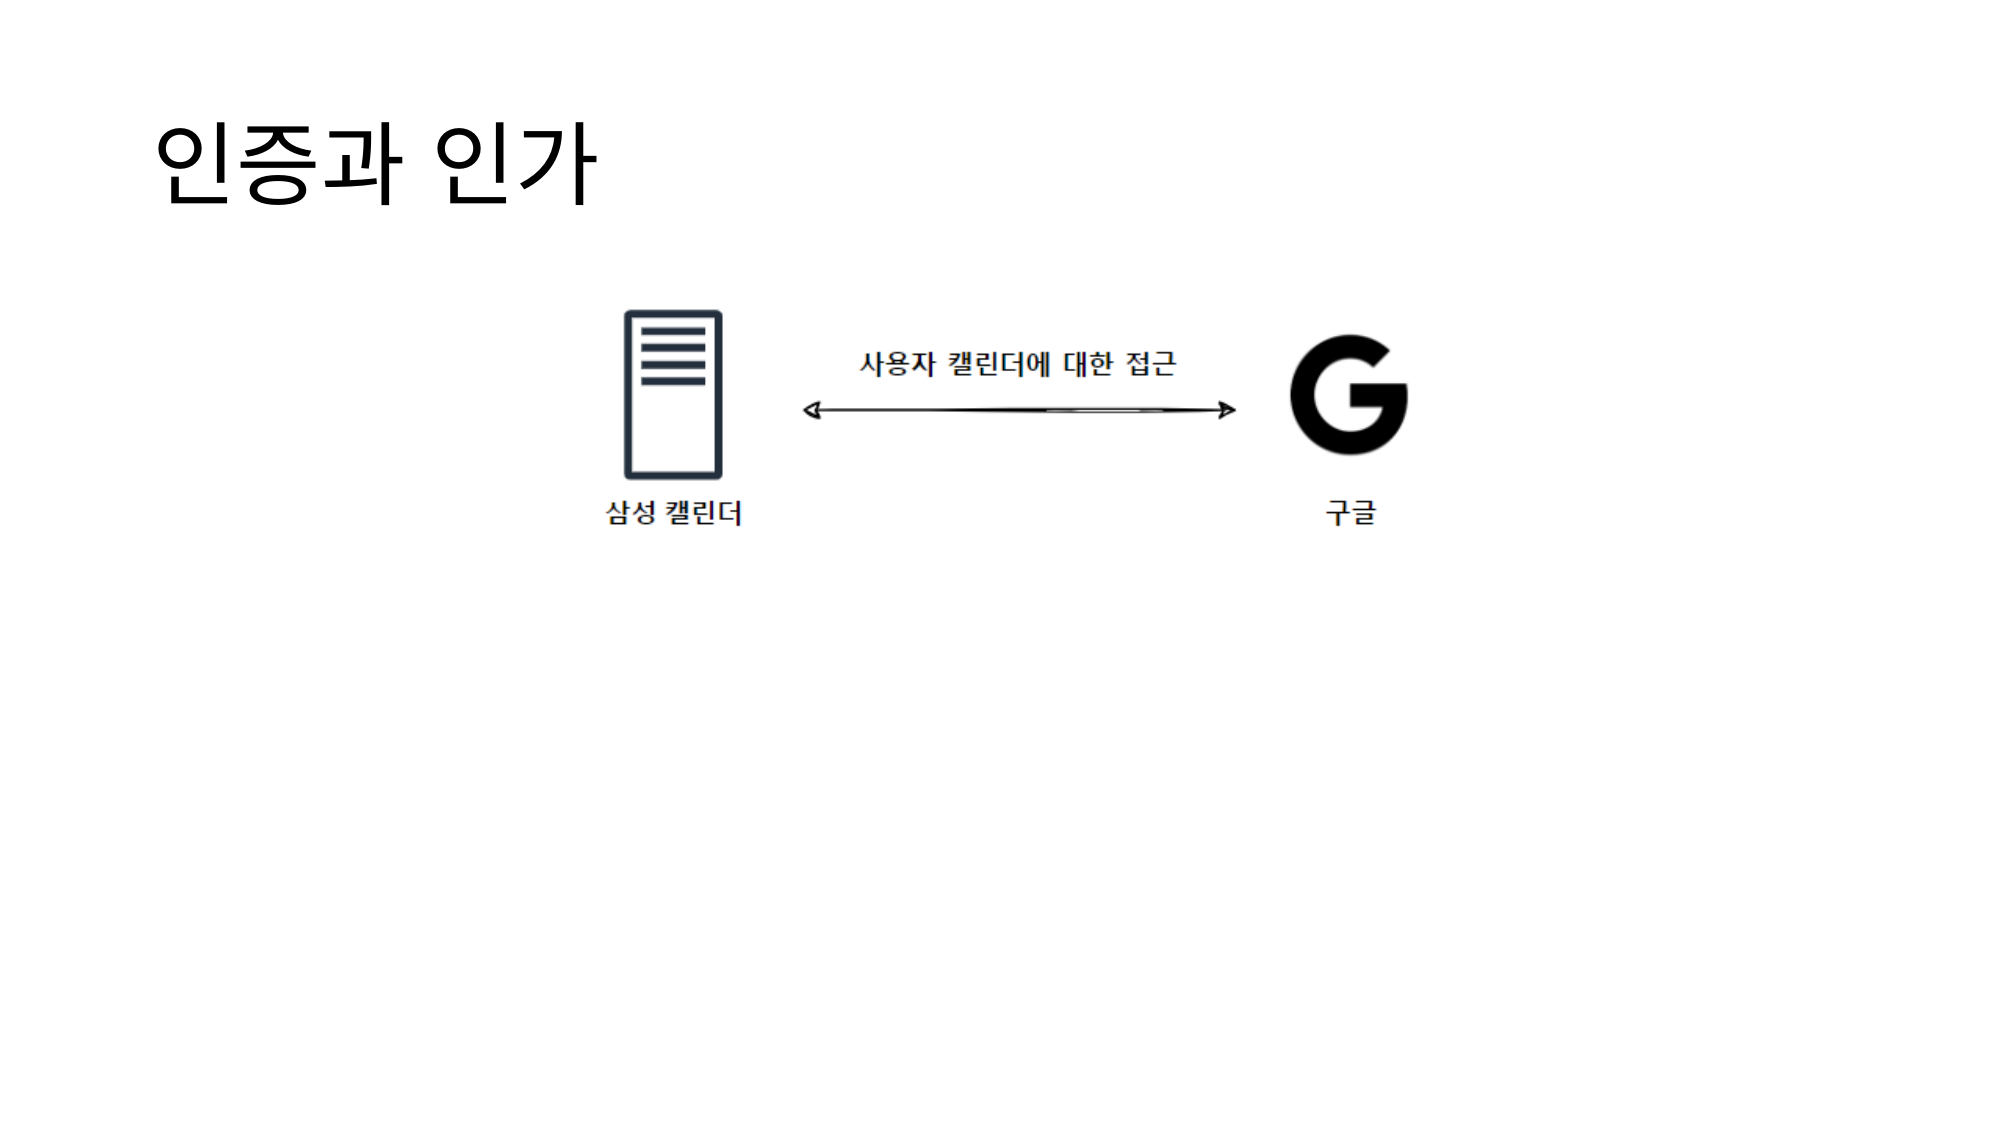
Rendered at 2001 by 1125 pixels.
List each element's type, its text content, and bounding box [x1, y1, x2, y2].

title 인증과 인가 [137, 59, 1863, 278]
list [596, 277, 1438, 545]
